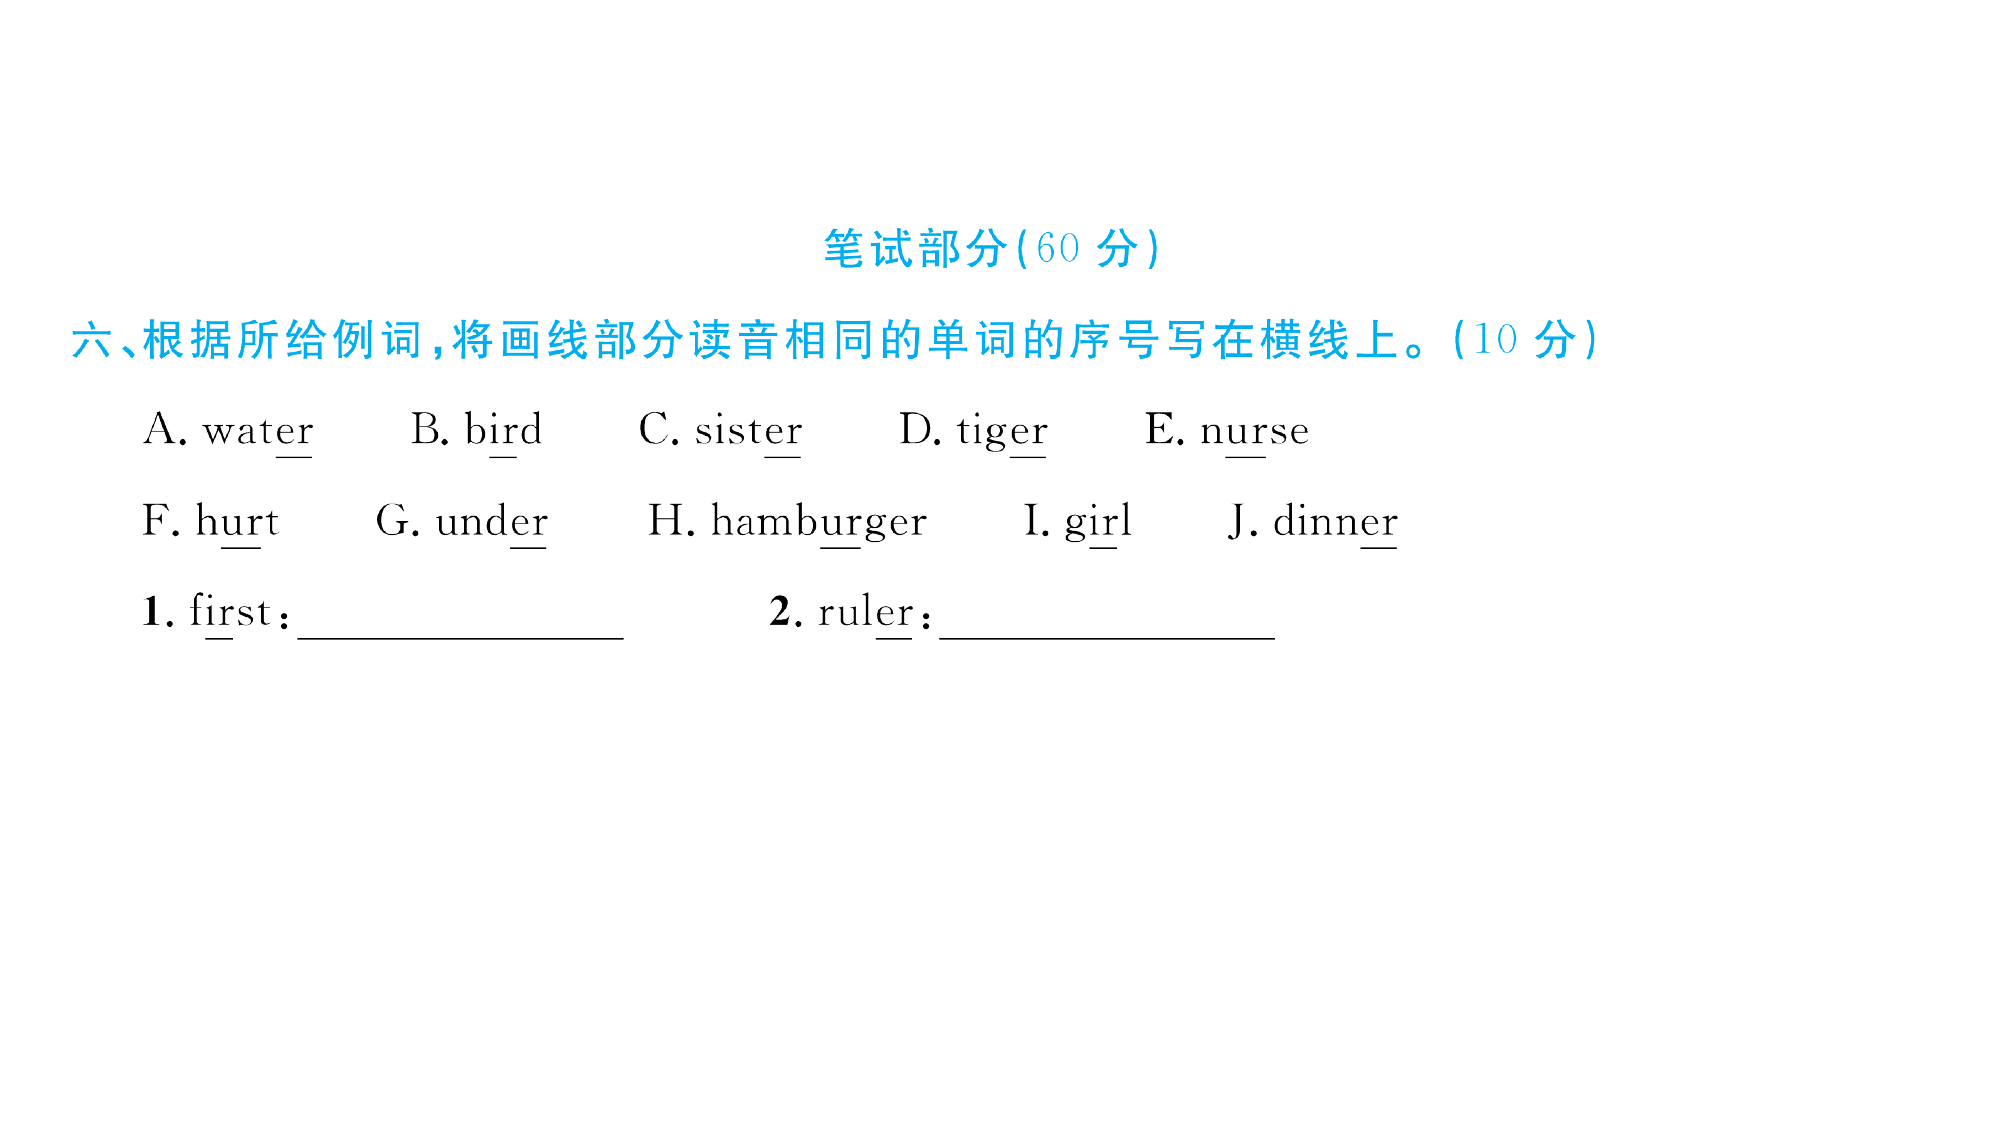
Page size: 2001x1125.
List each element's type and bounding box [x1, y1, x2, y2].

picture [68, 201, 1959, 658]
